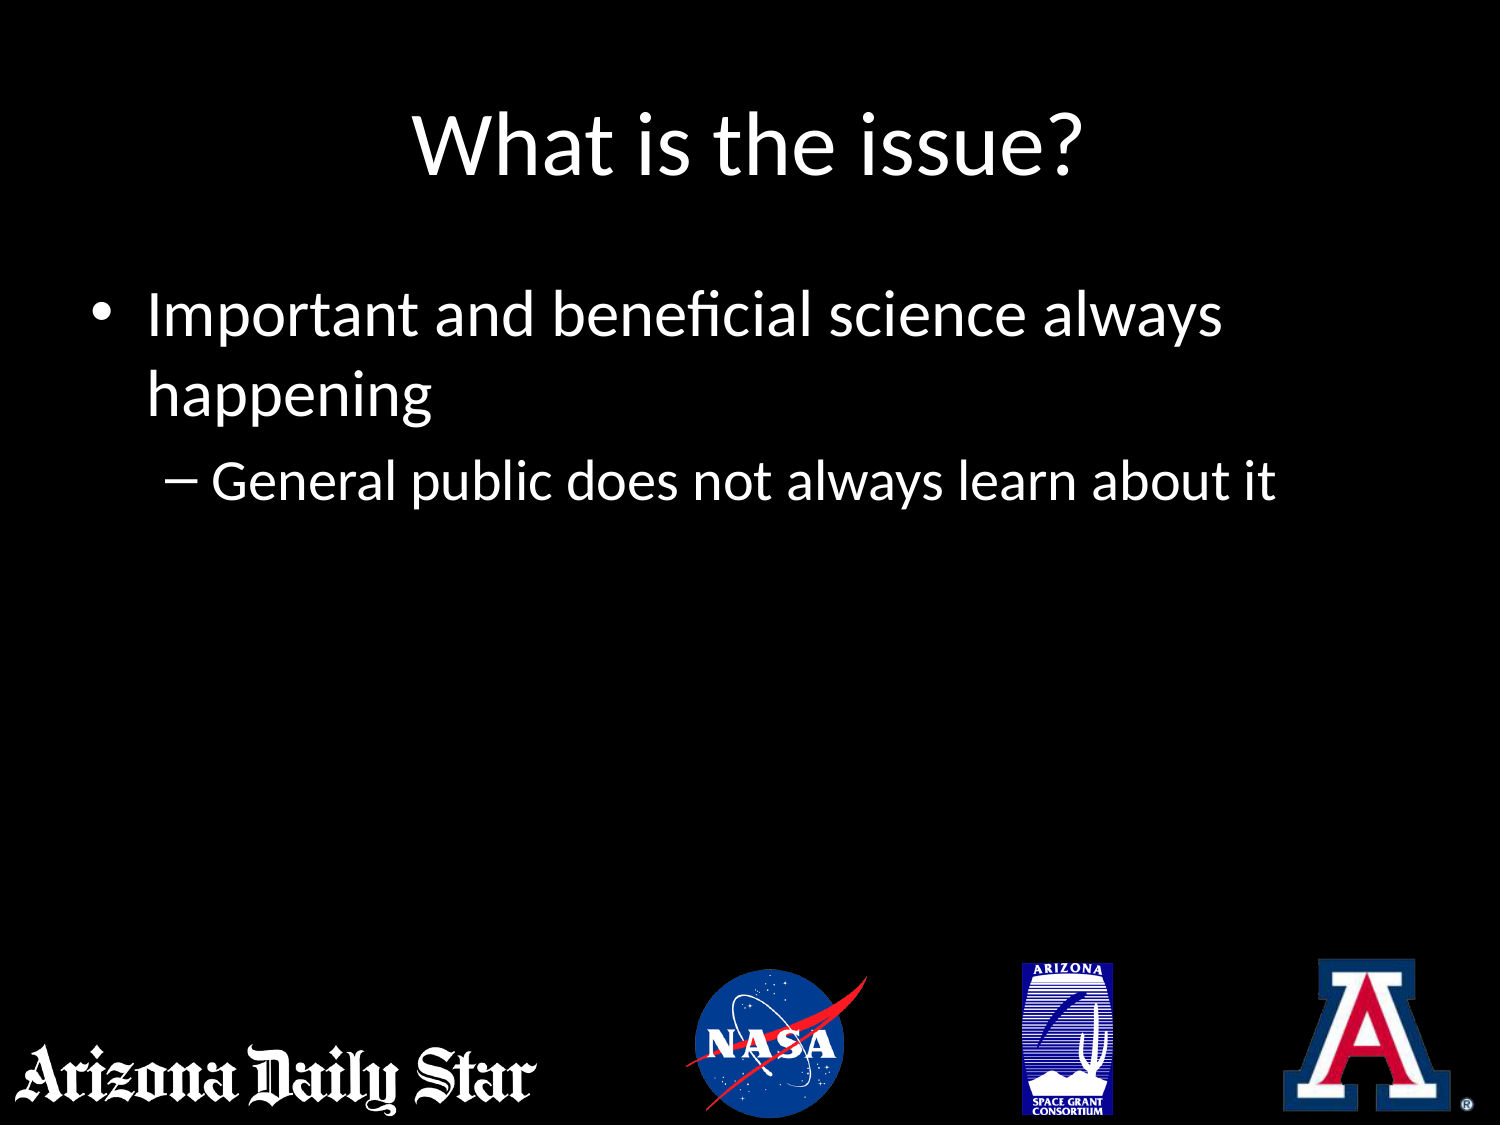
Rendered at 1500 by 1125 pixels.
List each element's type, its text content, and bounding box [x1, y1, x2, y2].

picture [1022, 804, 1500, 1125]
list Important and beneficial science always happening General public does not always learn about it [75, 262, 1425, 1005]
title What is the issue? [75, 45, 1425, 233]
picture [13, 1041, 539, 1120]
picture [685, 968, 868, 1120]
